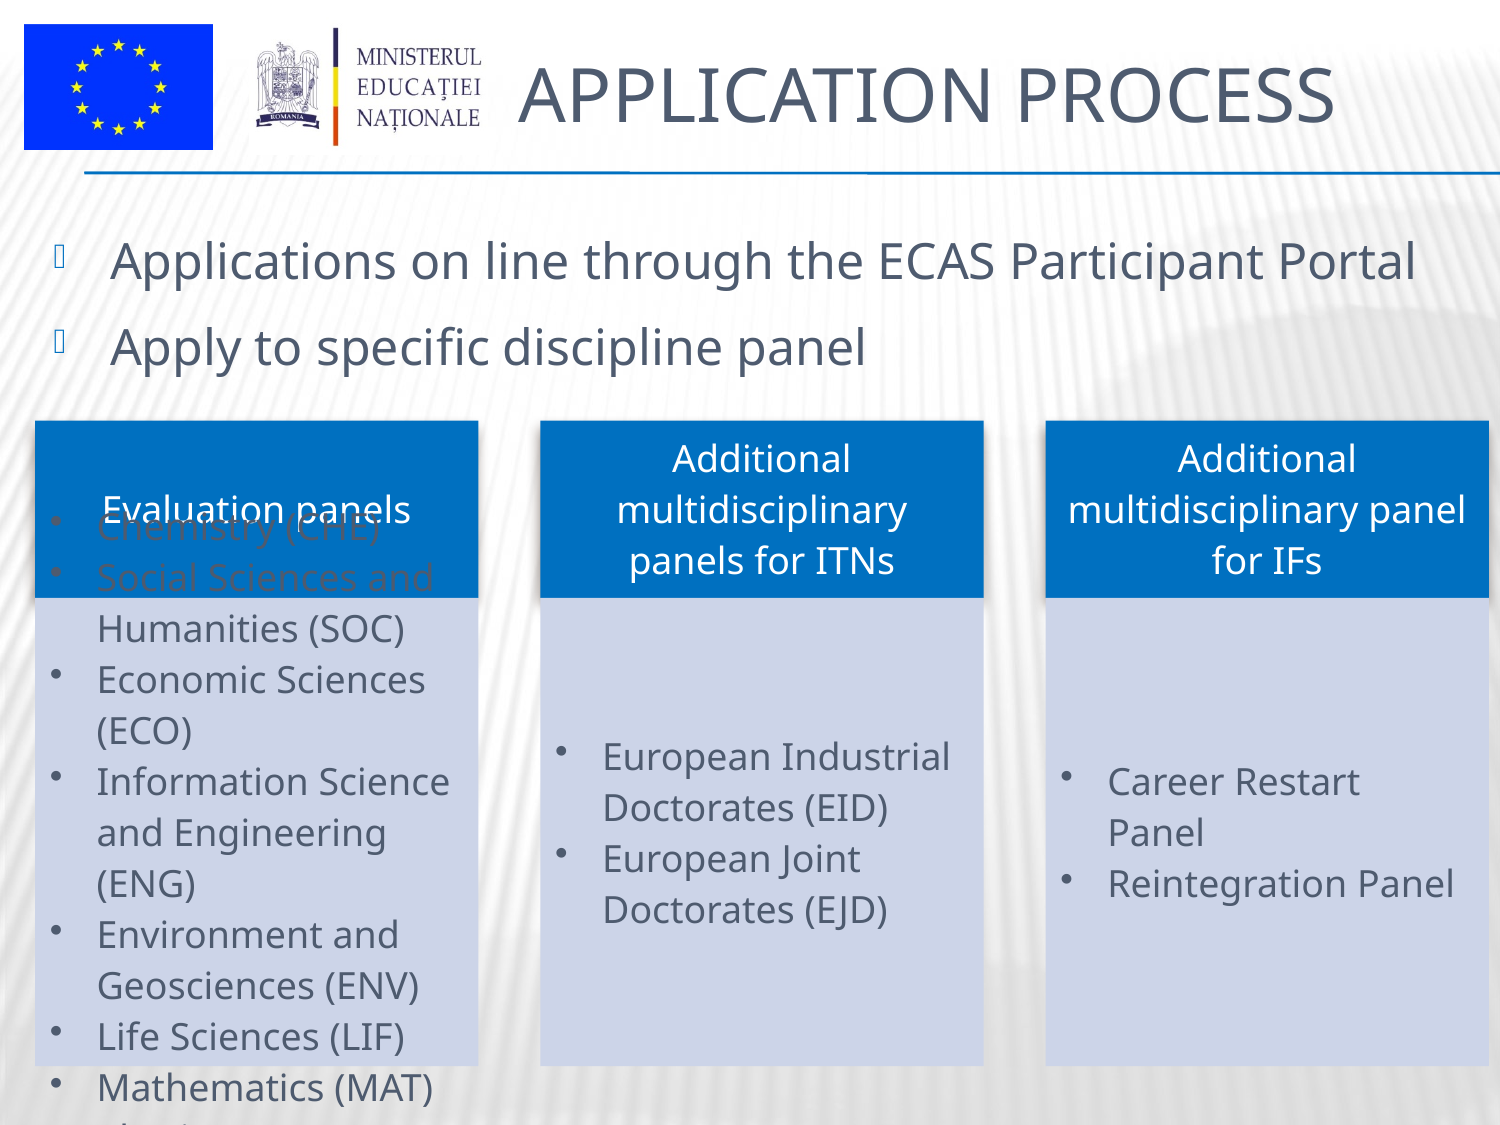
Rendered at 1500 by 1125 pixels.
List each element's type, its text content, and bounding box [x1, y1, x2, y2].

list Applications on line through the ECAS Participant Portal Apply to specific discipline panel [38, 222, 1464, 418]
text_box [34, 420, 1490, 1067]
picture [249, 16, 488, 156]
picture [24, 24, 213, 150]
title Application Process [503, 23, 1475, 161]
